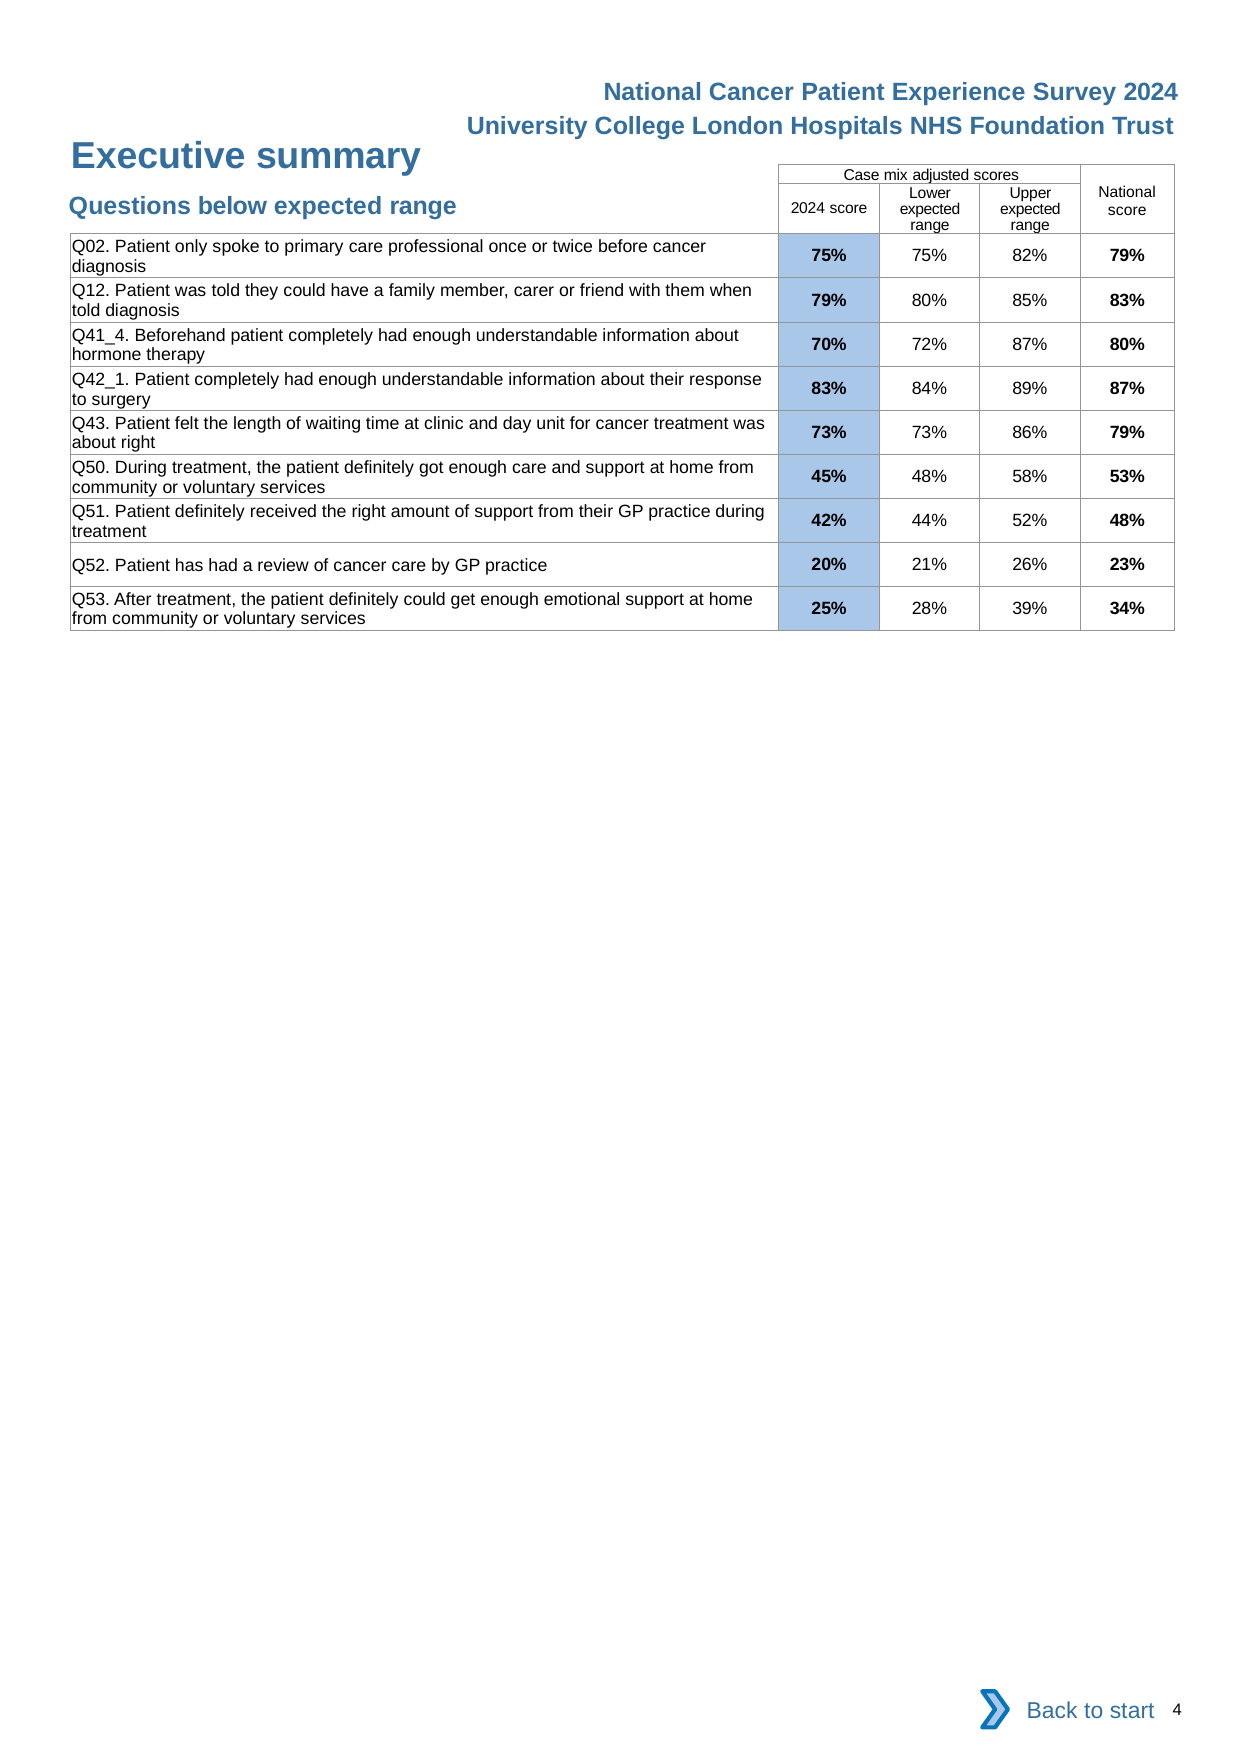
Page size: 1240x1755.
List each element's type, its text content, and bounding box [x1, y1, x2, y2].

table_cell Q52. Patient has had a review of cancer care by GP practice [71, 543, 778, 586]
table_cell 89% [980, 367, 1080, 410]
text_box University College London Hospitals NHS Foundation Trust [451, 102, 1190, 147]
table_cell 45% [779, 455, 879, 498]
table_cell 72% [880, 323, 979, 366]
table_cell 28% [880, 587, 979, 630]
table_cell 79% [779, 278, 879, 322]
table_cell 20% [779, 543, 879, 586]
text_box National Cancer Patient Experience Survey 2024 [588, 68, 1194, 113]
table_cell 2024 score [779, 184, 879, 233]
table_cell Q02. Patient only spoke to primary care professional once or twice before cancer diagnosis [71, 234, 778, 277]
table_cell Upper expected range [980, 184, 1080, 233]
slide_number 4 [1176, 1699, 1234, 1720]
table_header Case mix adjusted scores [779, 165, 1080, 183]
table_cell Q12. Patient was told they could have a family member, carer or friend with them when told diagnosis [71, 278, 778, 322]
table_cell 84% [880, 367, 979, 410]
table_cell 44% [880, 499, 979, 542]
table_cell 75% [779, 234, 879, 277]
table_cell 80% [1081, 323, 1174, 366]
table_cell 52% [980, 499, 1080, 542]
table_cell 39% [980, 587, 1080, 630]
table_cell Q42_1. Patient completely had enough understandable information about their response to surgery [71, 367, 778, 410]
table_cell 87% [980, 323, 1080, 366]
table_cell Lower expected range [880, 184, 979, 233]
table_cell 48% [880, 455, 979, 498]
table_cell 53% [1081, 455, 1174, 498]
table_cell 34% [1081, 587, 1174, 630]
table_cell Q51. Patient definitely received the right amount of support from their GP practice during treatment [71, 499, 778, 542]
table_cell 73% [880, 411, 979, 454]
table_cell 82% [980, 234, 1080, 277]
table_cell 58% [980, 455, 1080, 498]
table_cell Q43. Patient felt the length of waiting time at clinic and day unit for cancer treatment was about right [71, 411, 778, 454]
table_cell 73% [779, 411, 879, 454]
table_cell 26% [980, 543, 1080, 586]
table_header [70, 165, 778, 233]
table_cell Q41_4. Beforehand patient completely had enough understandable information about hormone therapy [71, 323, 778, 366]
table_cell 87% [1081, 367, 1174, 410]
table_cell 79% [1081, 234, 1174, 277]
table_cell 23% [1081, 543, 1174, 586]
table_cell 80% [880, 278, 979, 322]
table_cell 48% [1081, 499, 1174, 542]
table_header National score [1081, 165, 1174, 233]
table_cell 70% [779, 323, 879, 366]
table_cell 85% [980, 278, 1080, 322]
table_cell 86% [980, 411, 1080, 454]
table_cell 42% [779, 499, 879, 542]
table_cell 79% [1081, 411, 1174, 454]
table_cell 83% [779, 367, 879, 410]
table_cell 75% [880, 234, 979, 277]
table_cell 25% [779, 587, 879, 630]
table_cell Q53. After treatment, the patient definitely could get enough emotional support at home from community or voluntary services [71, 587, 778, 630]
title Executive summary [68, 131, 465, 189]
table_cell 21% [880, 543, 979, 586]
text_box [981, 1677, 1170, 1741]
table_cell 83% [1081, 278, 1174, 322]
table_cell Q50. During treatment, the patient definitely got enough care and support at home from community or voluntary services [71, 455, 778, 498]
